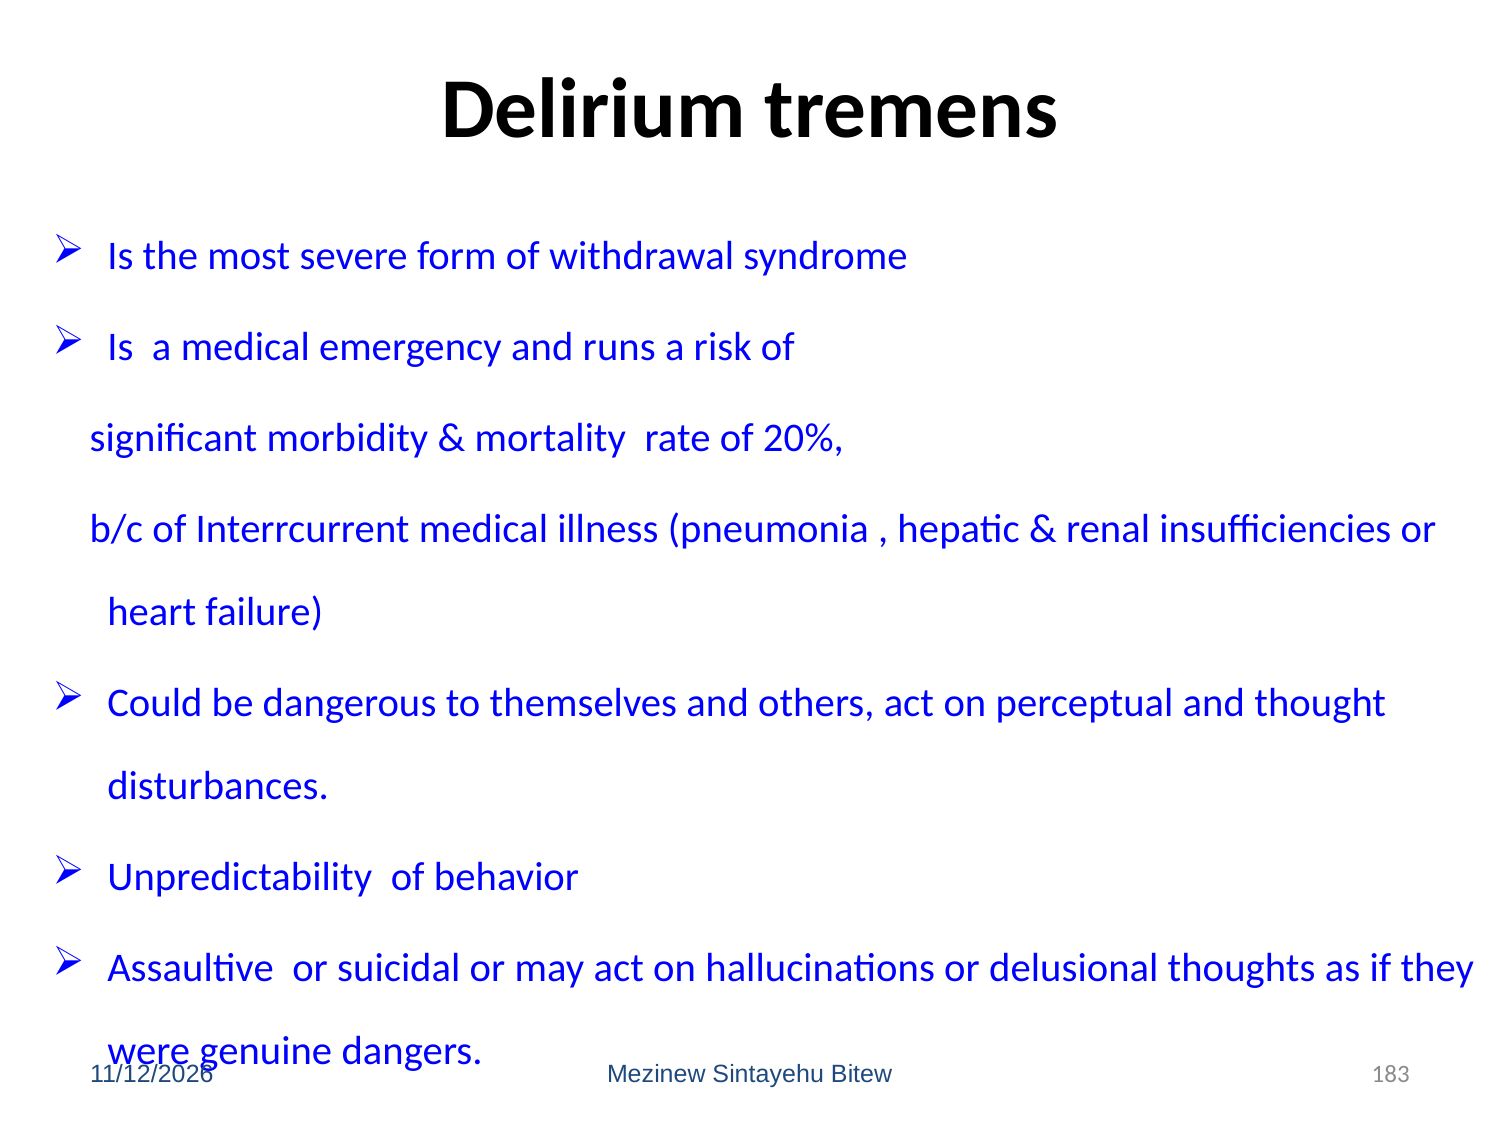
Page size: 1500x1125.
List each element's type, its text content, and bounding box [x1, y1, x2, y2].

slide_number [75, 1042, 425, 1103]
footer Mezinew Sintayehu Bitew [512, 1042, 988, 1103]
list Is the most severe form of withdrawal syndrome Is a medical emergency and runs a risk of significant morbidity & mortality rate of 20%, b/c of Interrcurrent medical illness (pneumonia , hepatic & renal insufficiencies or heart failure) Could be dangerous to themselves and others, act on perceptual and thought disturbances. Unpredictability of behavior Assaultive or suicidal or may act on hallucinations or delusional thoughts as if they were genuine dangers. [37, 187, 1500, 1088]
slide_number 183 [1074, 1042, 1425, 1103]
title Delirium tremens [75, 45, 1425, 163]
